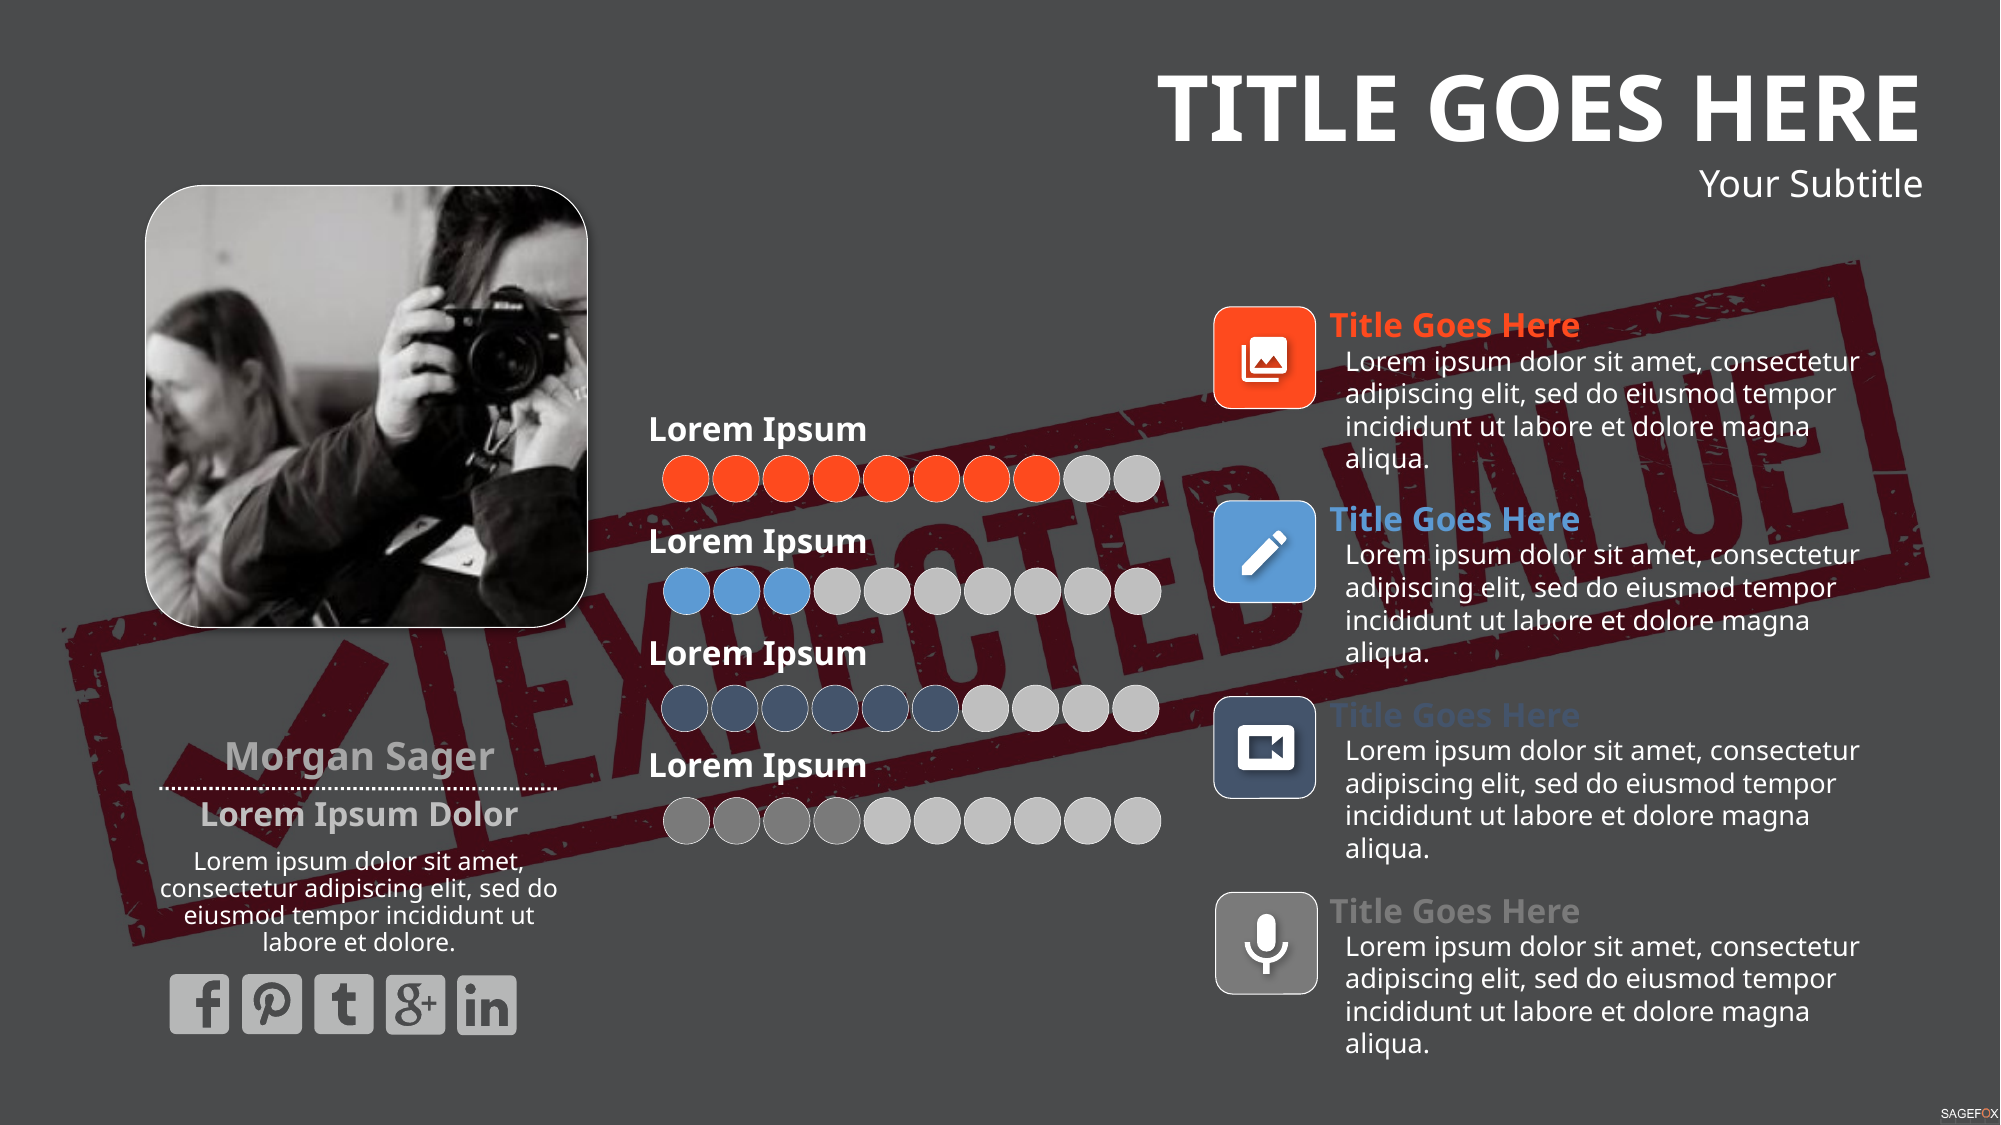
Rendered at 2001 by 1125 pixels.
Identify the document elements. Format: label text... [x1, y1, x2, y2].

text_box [1345, 693, 1875, 833]
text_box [1213, 500, 1316, 603]
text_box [661, 685, 1160, 732]
picture [145, 185, 588, 628]
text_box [1345, 889, 1875, 1028]
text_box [1345, 498, 1875, 637]
text_box TITLE GOES HERE Your Subtitle [1035, 42, 1939, 212]
text_box Lorem Ipsum [633, 736, 883, 792]
picture [1940, 0, 2001, 1125]
text_box Lorem Ipsum [633, 624, 883, 680]
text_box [1213, 306, 1316, 409]
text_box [169, 974, 517, 1036]
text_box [1213, 696, 1316, 799]
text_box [663, 567, 1162, 615]
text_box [662, 455, 1161, 503]
list Morgan Sager [184, 736, 535, 779]
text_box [1215, 892, 1318, 995]
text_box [663, 797, 1161, 845]
text_box Lorem Ipsum [633, 401, 883, 456]
list Lorem ipsum dolor sit amet, consectetur adipiscing elit, sed do eiusmod tempor incididunt ut labore et dolore. [159, 848, 560, 962]
text_box Lorem Ipsum [633, 512, 883, 568]
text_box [1345, 304, 1875, 443]
list Lorem Ipsum Dolor [184, 794, 535, 837]
